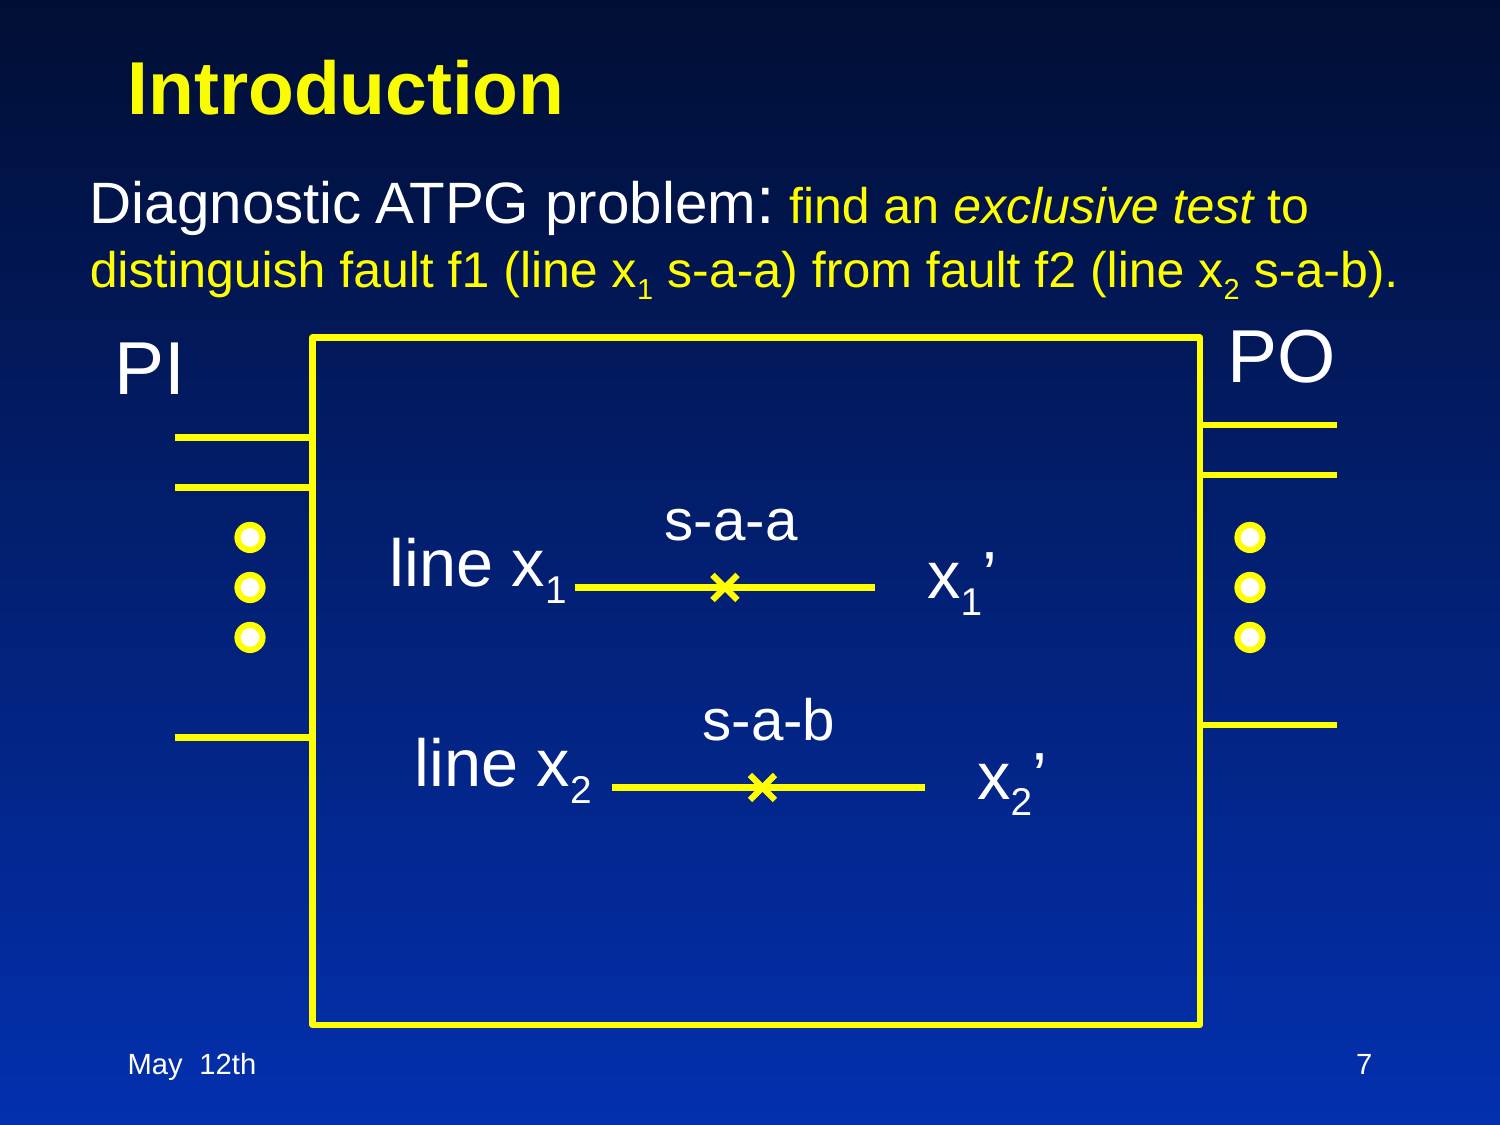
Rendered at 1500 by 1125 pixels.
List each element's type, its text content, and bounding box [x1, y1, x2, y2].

text_box [310, 335, 1202, 1027]
text_box [235, 572, 265, 603]
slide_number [112, 1024, 426, 1101]
text_box line x2 [399, 712, 650, 819]
text_box x2’ [962, 725, 1113, 831]
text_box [712, 574, 738, 601]
text_box [235, 522, 265, 553]
text_box PO [1212, 313, 1375, 405]
text_box line x1 [374, 512, 588, 619]
title Introduction [112, 37, 1388, 138]
text_box PI [99, 313, 213, 418]
text_box s-a-b [687, 675, 863, 760]
slide_number 7 [1074, 1024, 1388, 1101]
text_box [1235, 522, 1265, 553]
text_box Diagnostic ATPG problem: find an exclusive test to distinguish fault f1 (line x1 s-a-a) from fault f2 (line x2 s-a-b). [75, 149, 1450, 313]
text_box s-a-a [650, 474, 825, 560]
text_box [1235, 572, 1265, 603]
text_box [1235, 622, 1265, 653]
text_box x1’ [912, 525, 1063, 631]
text_box [235, 622, 265, 653]
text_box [749, 774, 776, 801]
